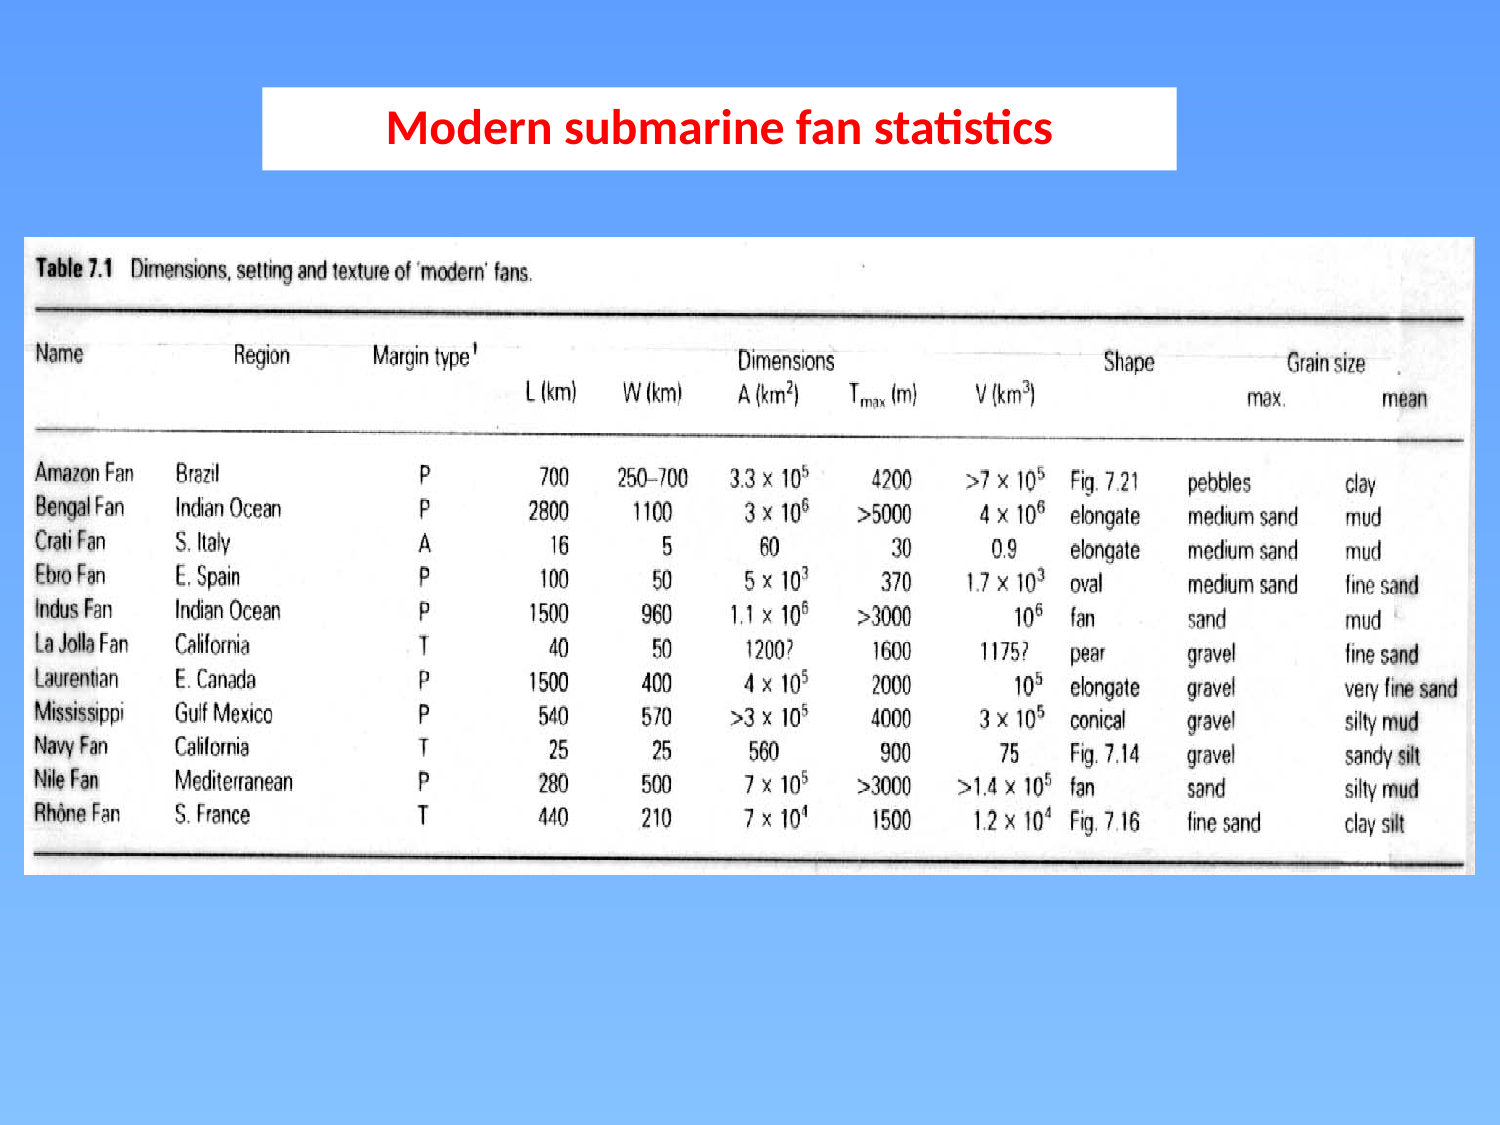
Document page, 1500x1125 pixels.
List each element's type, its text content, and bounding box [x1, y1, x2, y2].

picture [24, 237, 1476, 876]
text_box Modern submarine fan statistics [262, 87, 1177, 171]
